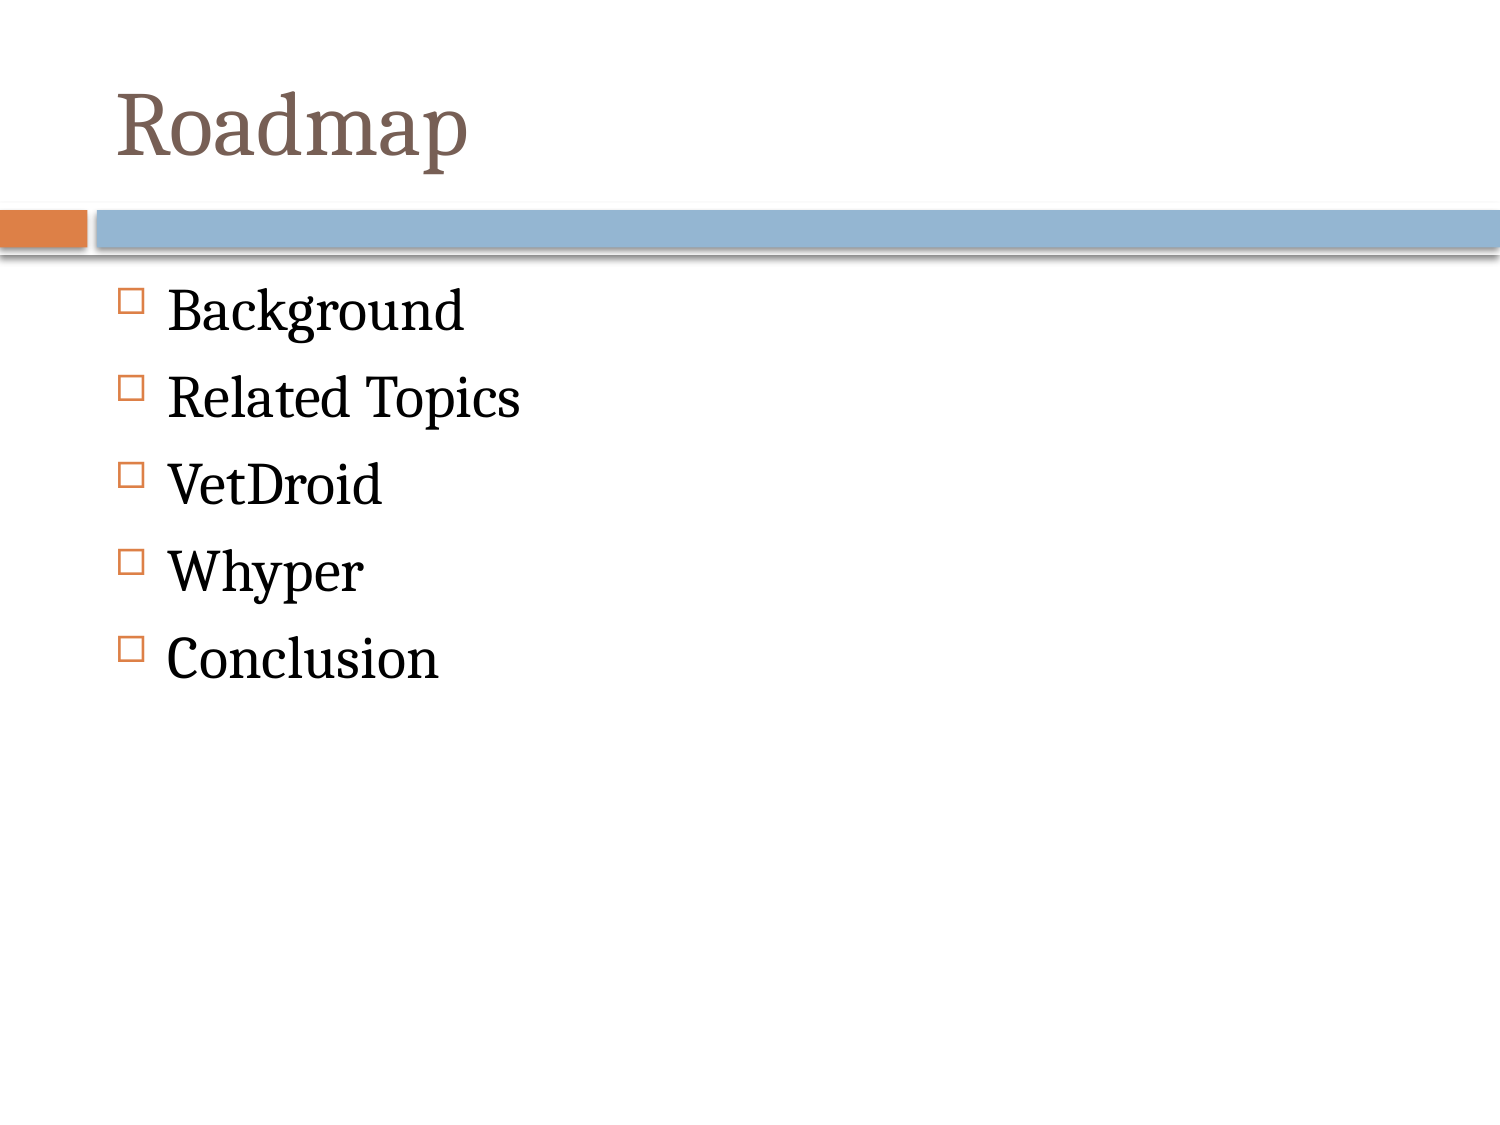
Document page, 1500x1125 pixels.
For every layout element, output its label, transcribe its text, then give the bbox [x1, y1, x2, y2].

title Roadmap [100, 37, 1438, 200]
list Background Related Topics VetDroid Whyper Conclusion [100, 262, 1438, 1000]
